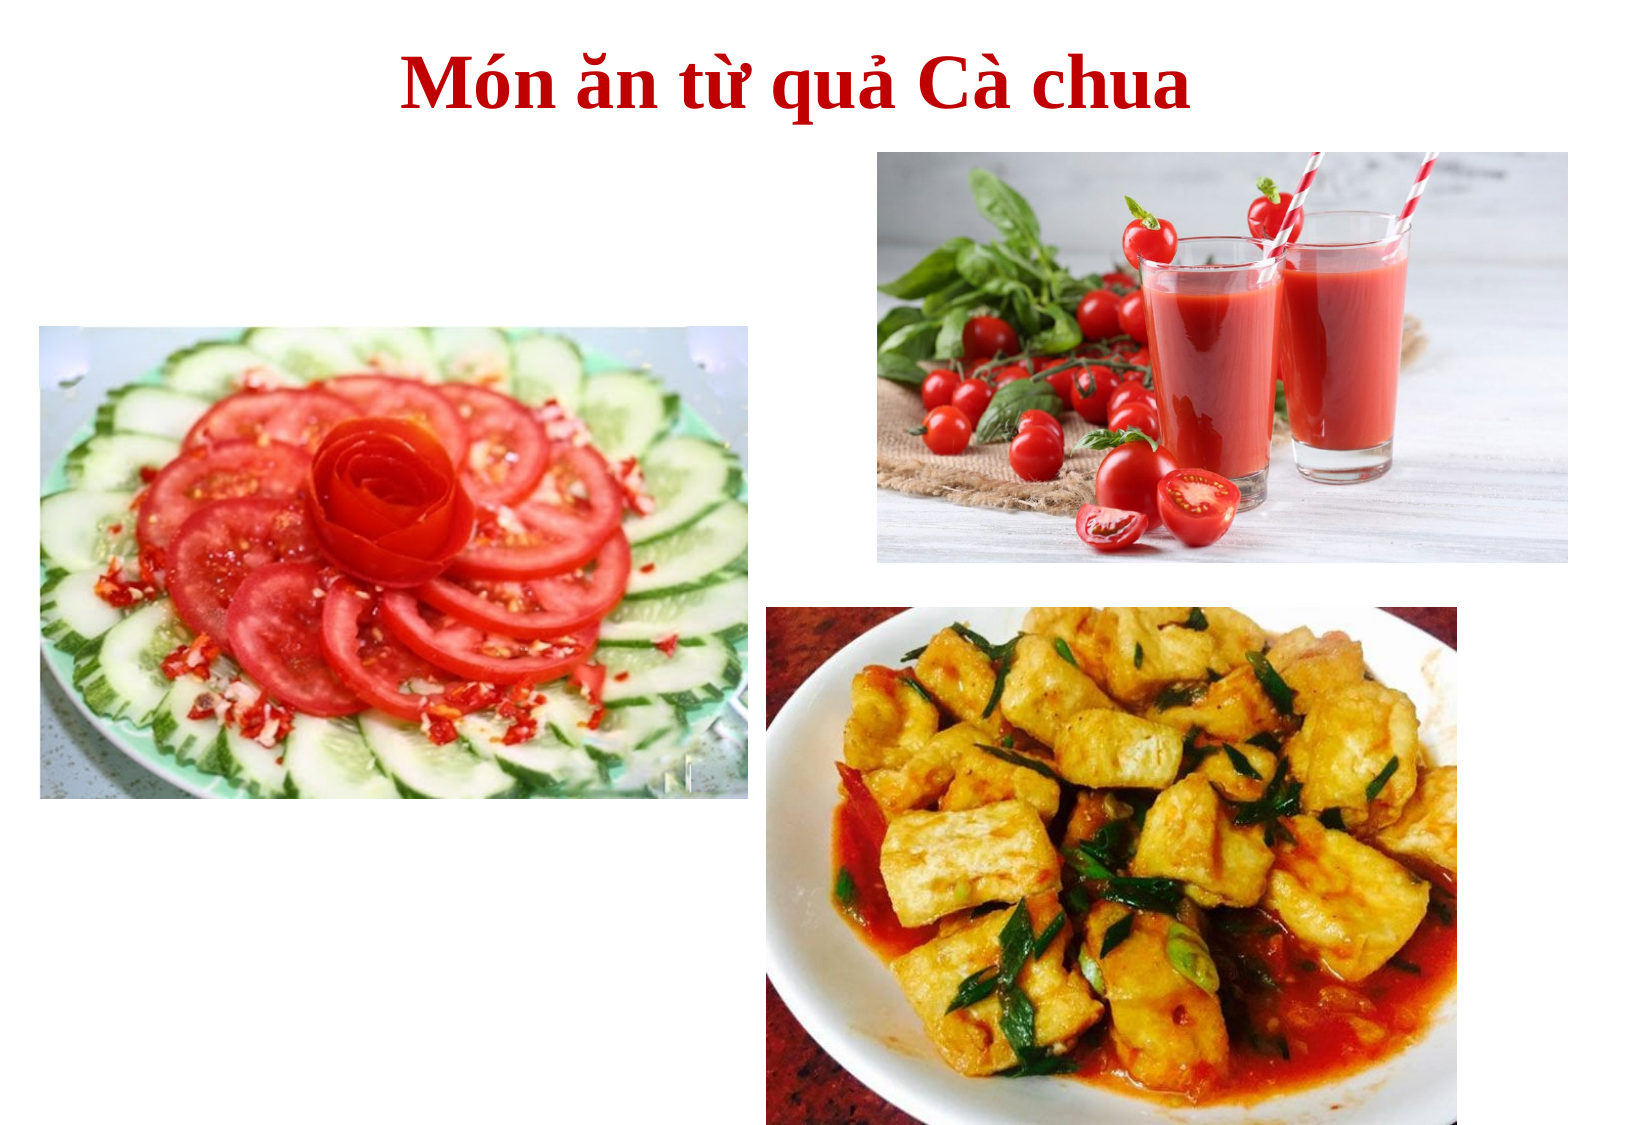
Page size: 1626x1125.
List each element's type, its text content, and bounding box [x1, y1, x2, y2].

picture [39, 326, 748, 799]
text_box Món ăn từ quả Cà chua [385, 22, 1221, 132]
picture [766, 607, 1457, 1125]
picture [877, 152, 1568, 563]
